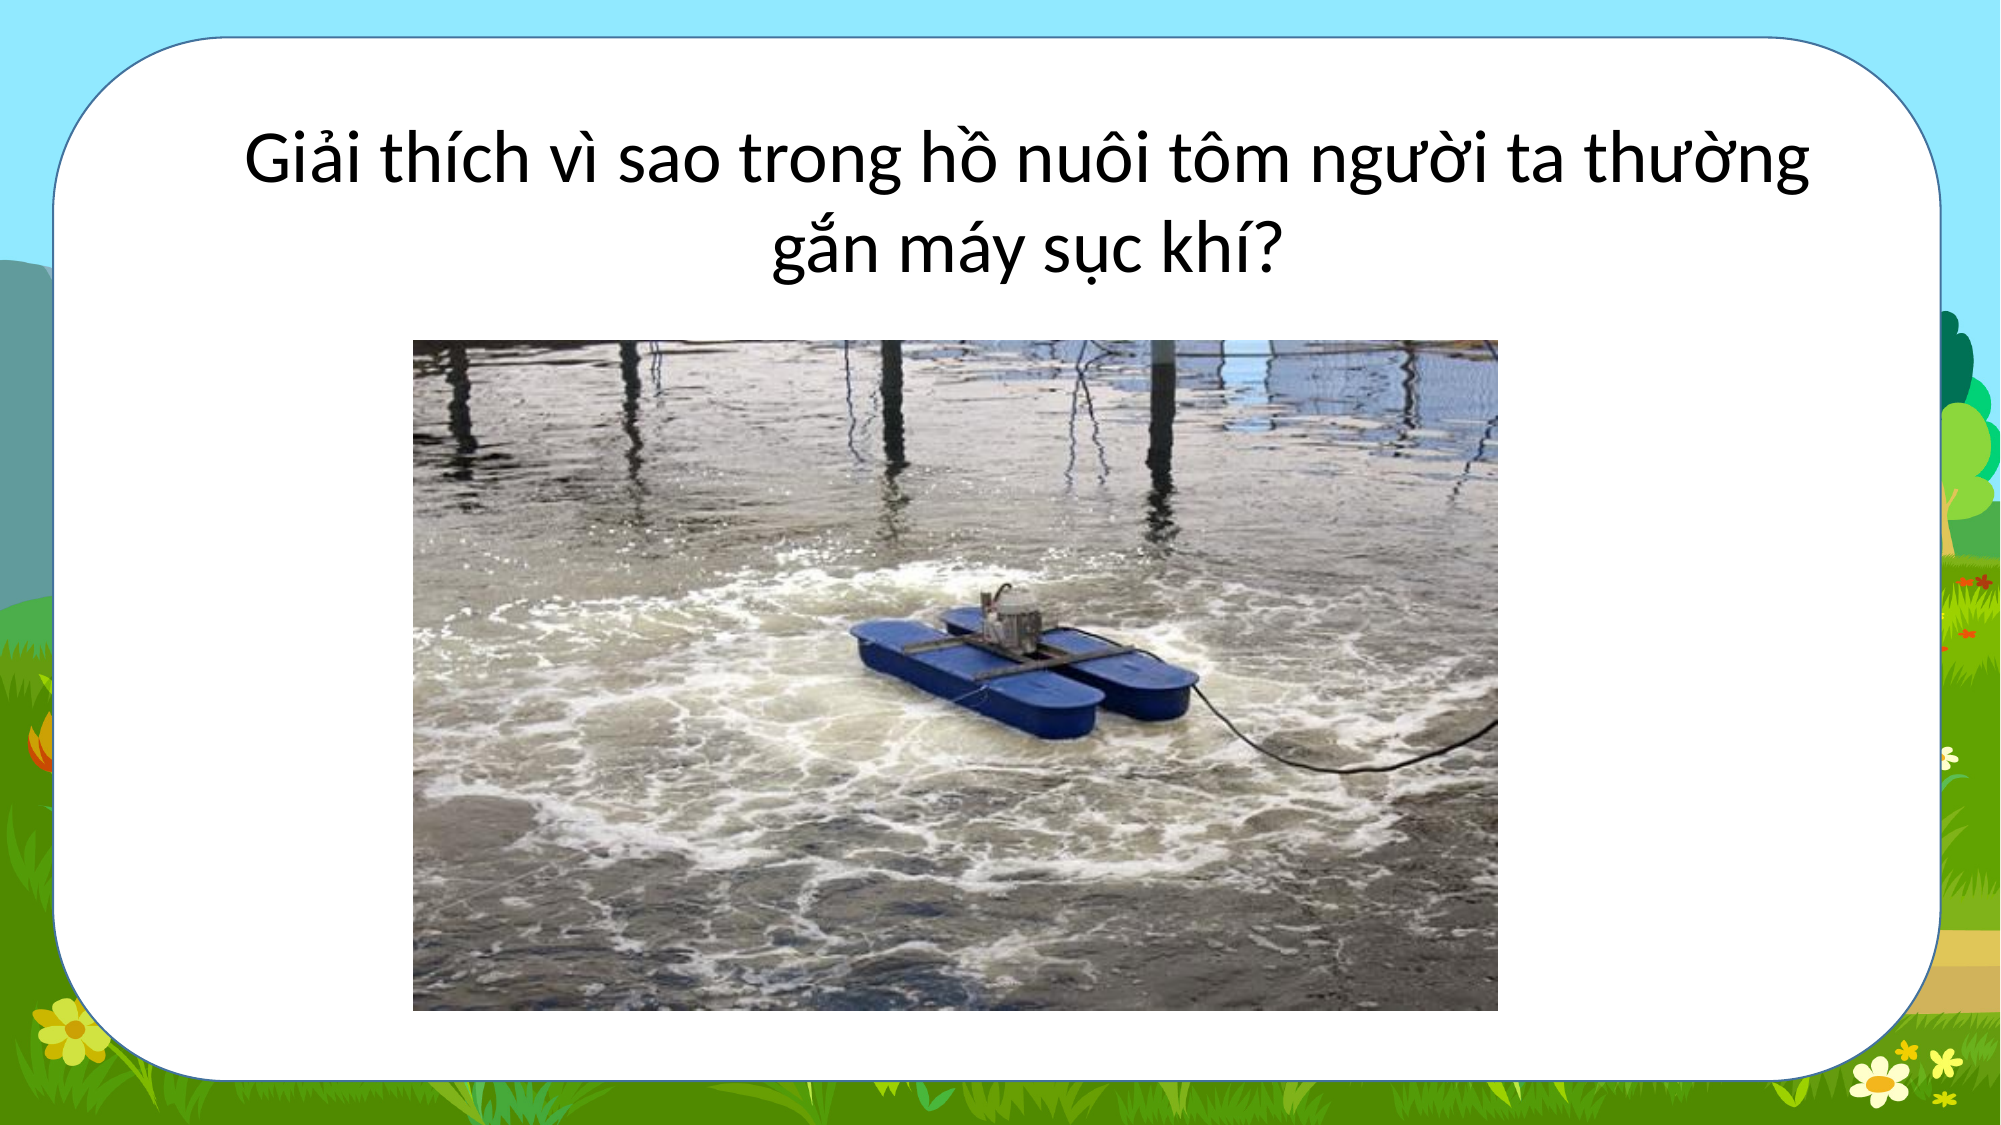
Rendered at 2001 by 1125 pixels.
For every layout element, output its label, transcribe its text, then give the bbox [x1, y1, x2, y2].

text_box [51, 36, 1942, 1083]
picture [0, 0, 2001, 1125]
text_box Giải thích vì sao trong hồ nuôi tôm người ta thường gắn máy sục khí? [183, 99, 1874, 295]
